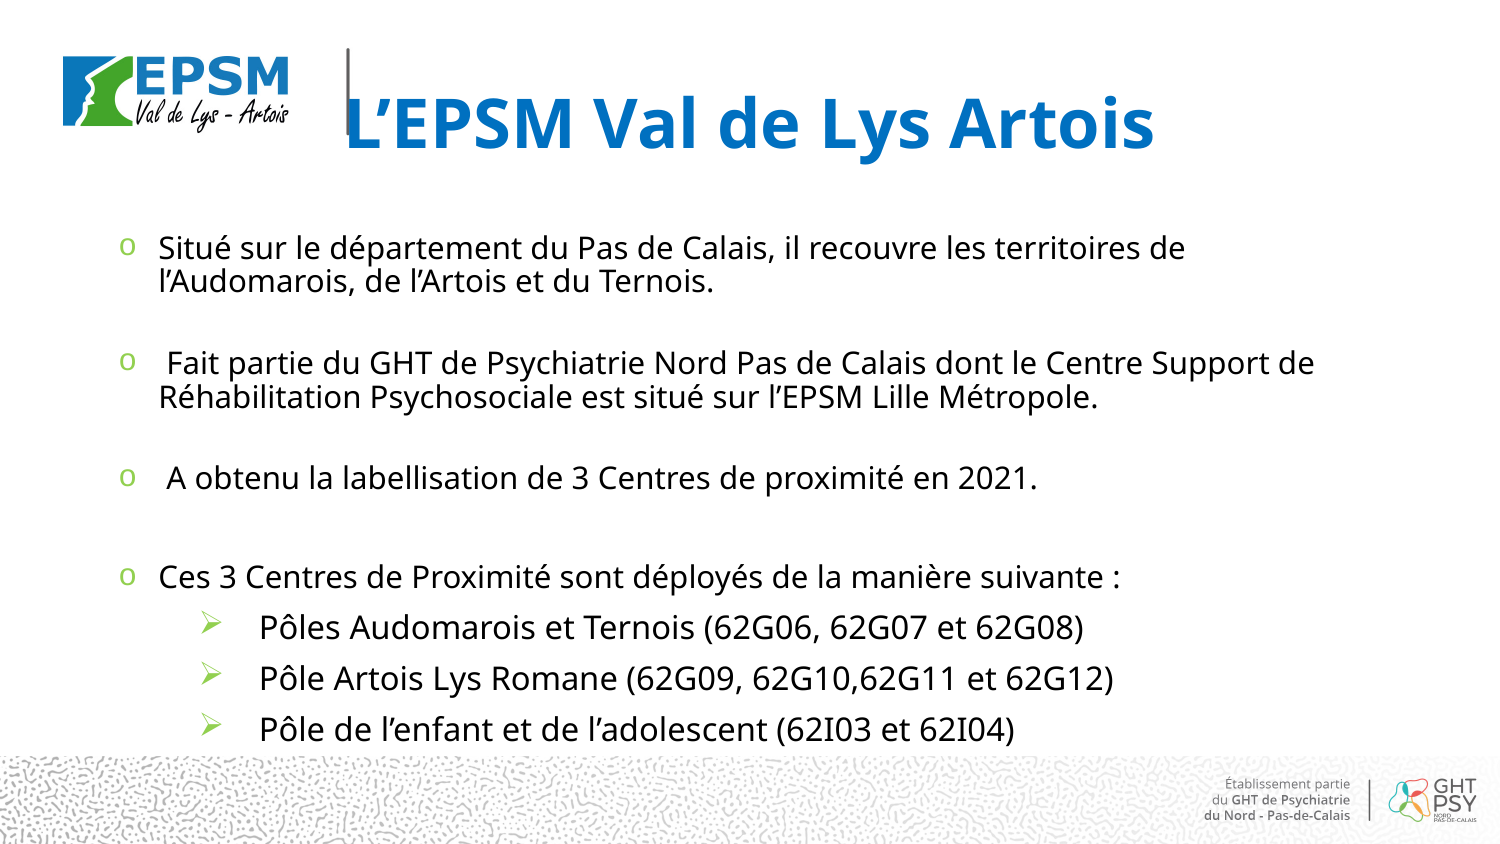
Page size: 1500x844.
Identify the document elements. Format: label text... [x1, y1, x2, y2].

title L’EPSM Val de Lys Artois [103, 44, 1397, 208]
picture [0, 0, 1500, 844]
list Situé sur le département du Pas de Calais, il recouvre les territoires de l’Audomarois, de l’Artois et du Ternois. Fait partie du GHT de Psychiatrie Nord Pas de Calais dont le Centre Support de Réhabilitation Psychosociale est situé sur l’EPSM Lille Métropole. A obtenu la labellisation de 3 Centres de proximité en 2021. Ces 3 Centres de Proximité sont déployés de la manière suivante : Pôles Audomarois et Ternois (62G06, 62G07 et 62G08) Pôle Artois Lys Romane (62G09, 62G10,62G11 et 62G12) Pôle de l’enfant et de l’adolescent (62I03 et 62I04) [103, 224, 1397, 760]
